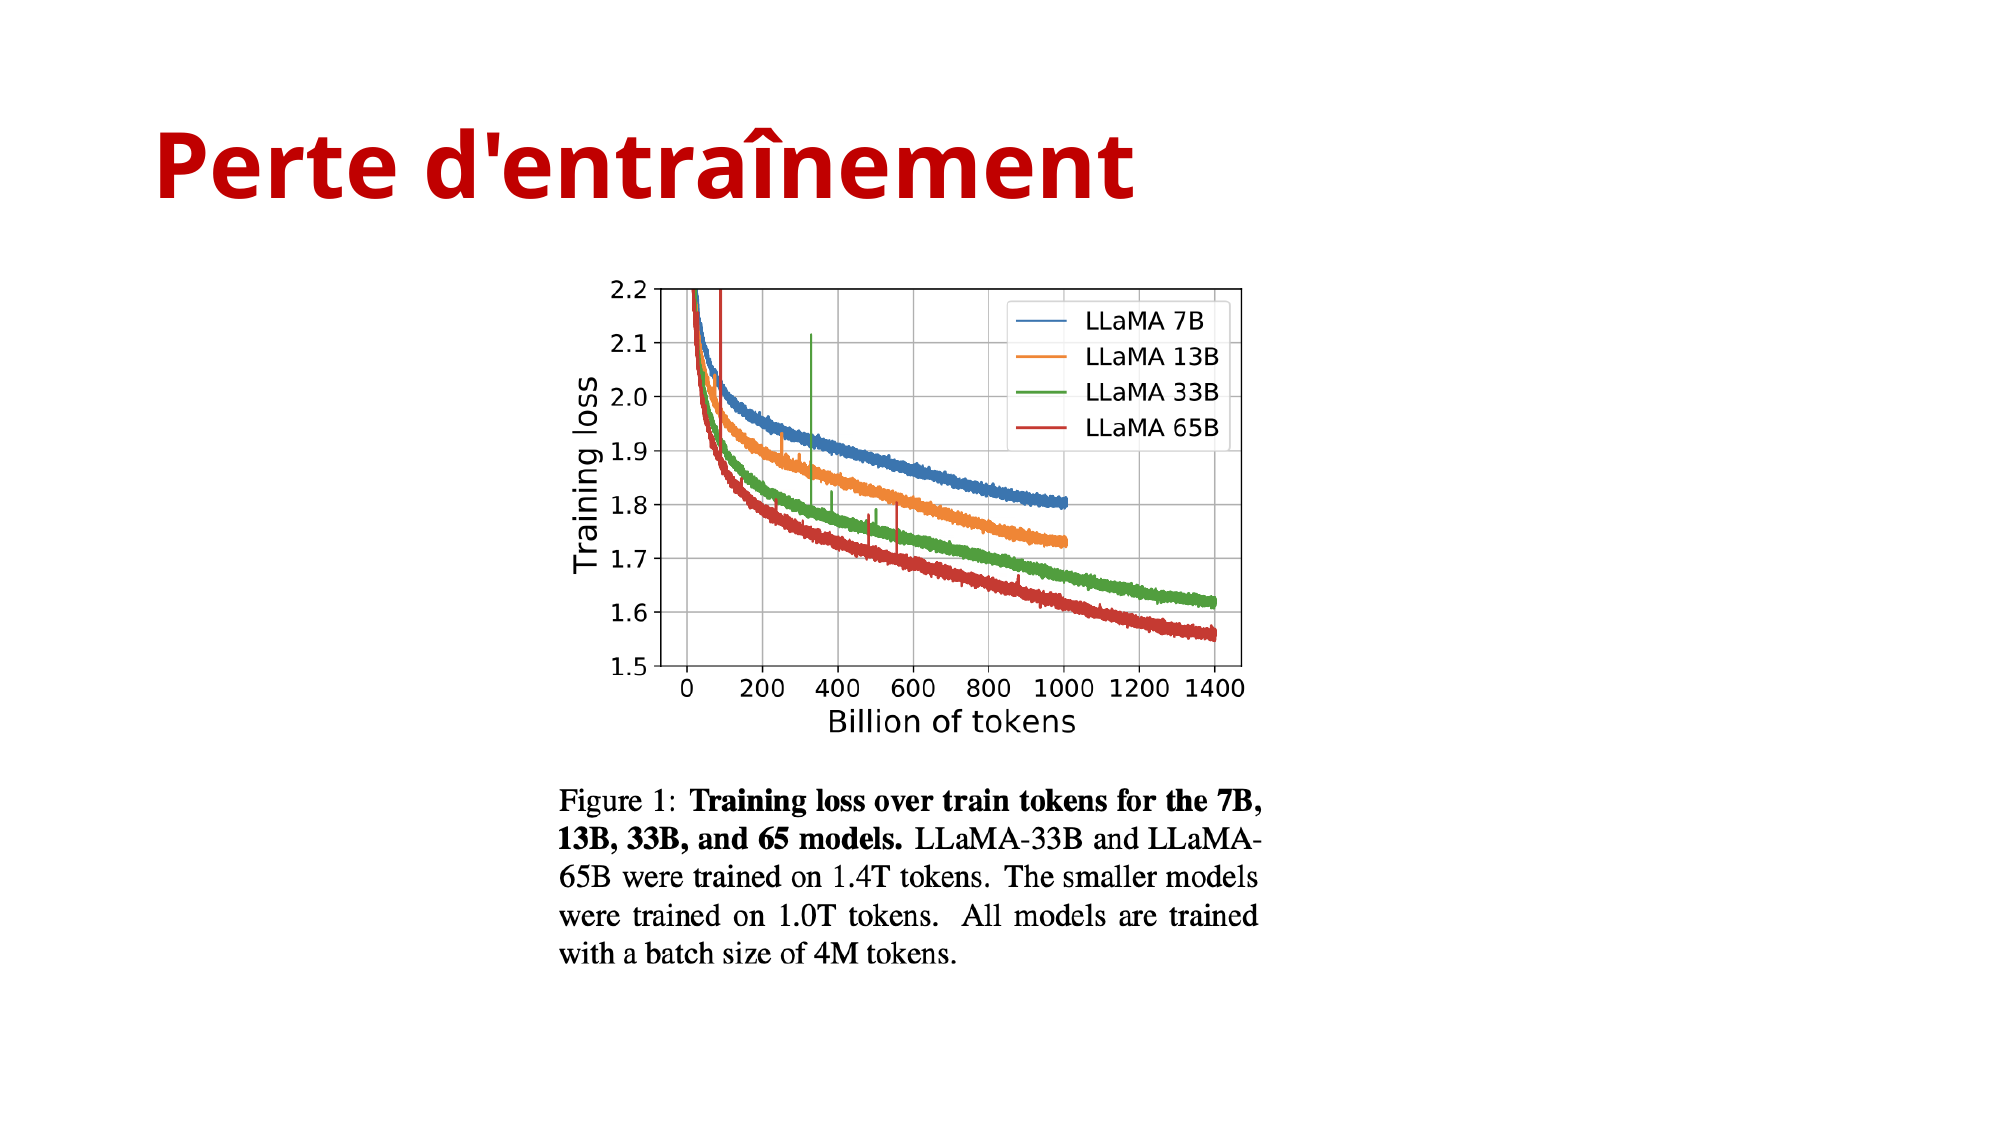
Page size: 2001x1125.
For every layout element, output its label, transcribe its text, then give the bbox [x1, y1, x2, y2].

title Perte d'entraînement [137, 59, 1863, 278]
picture [532, 256, 1334, 982]
